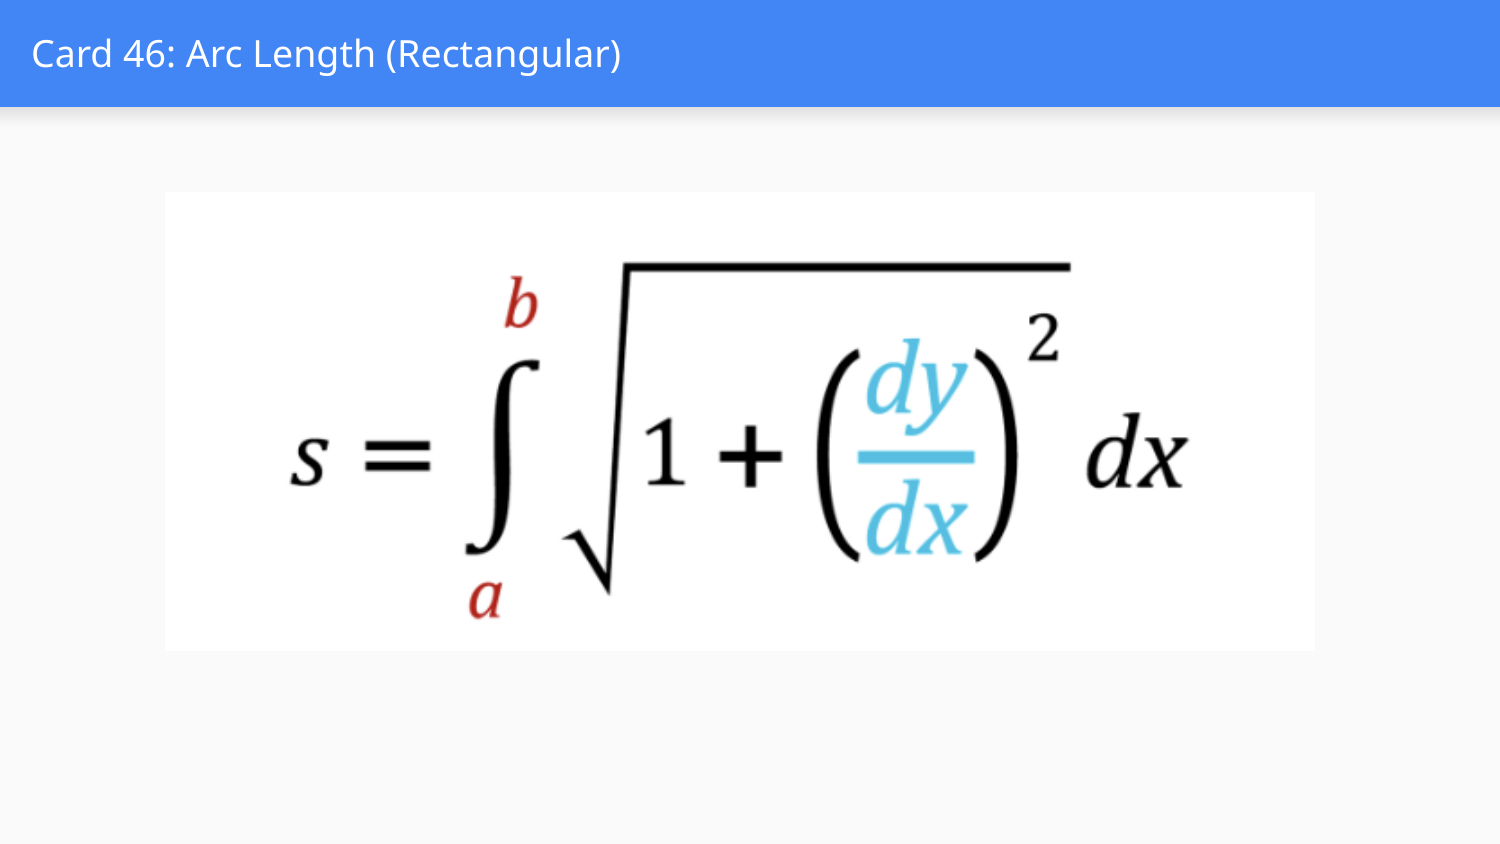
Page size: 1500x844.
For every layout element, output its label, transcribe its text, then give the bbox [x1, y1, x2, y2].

title Card 46: Arc Length (Rectangular) [16, 2, 1464, 102]
picture [164, 192, 1316, 651]
